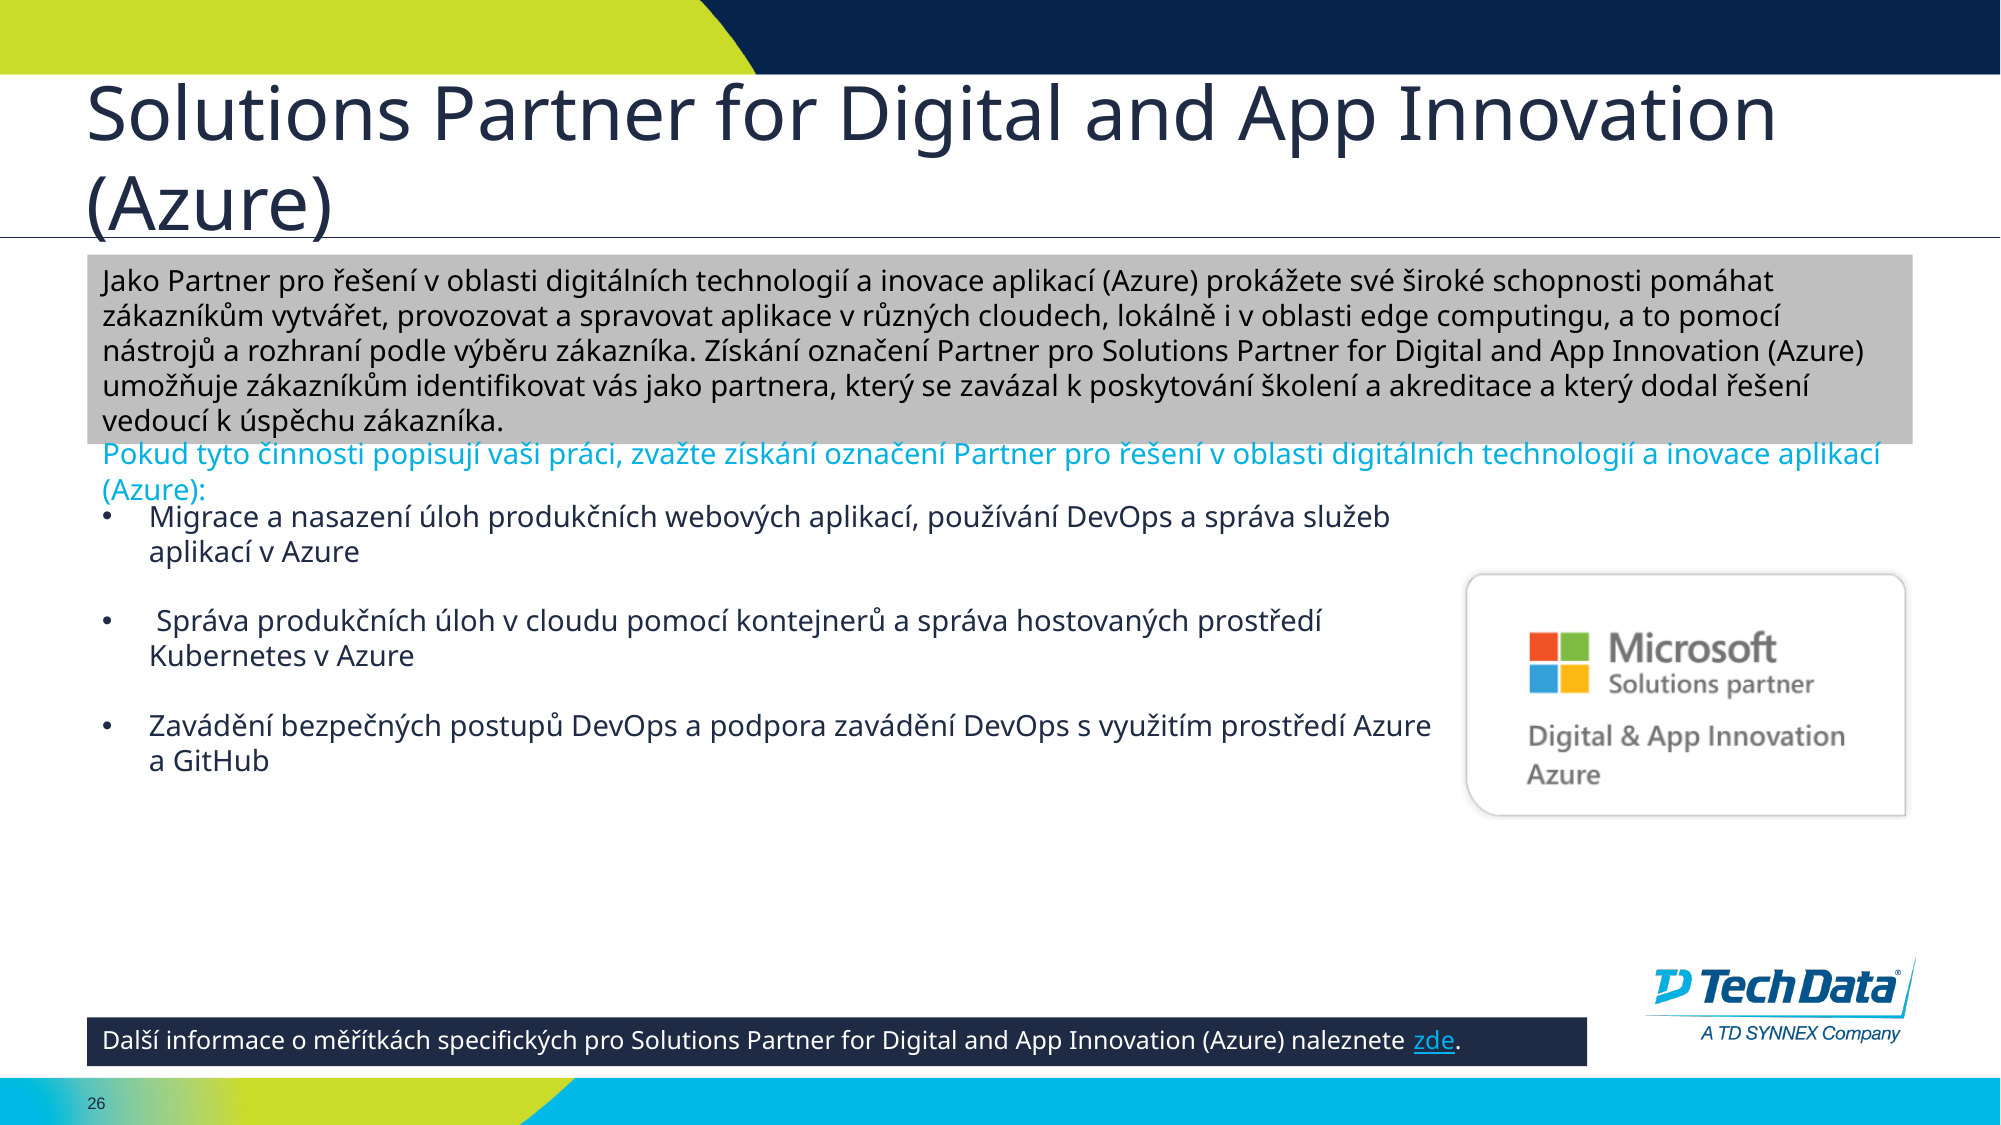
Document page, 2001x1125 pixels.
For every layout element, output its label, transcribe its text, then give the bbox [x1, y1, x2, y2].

picture [0, 238, 2001, 1125]
text_box Jako Partner pro řešení v oblasti digitálních technologií a inovace aplikací (Azure) prokážete své široké schopnosti pomáhat zákazníkům vytvářet, provozovat a spravovat aplikace v různých cloudech, lokálně i v oblasti edge computingu, a to pomocí nástrojů a rozhraní podle výběru zákazníka. Získání označení Partner pro Solutions Partner for Digital and App Innovation (Azure) umožňuje zákazníkům identifikovat vás jako partnera, který se zavázal k poskytování školení a akreditace a který dodal řešení vedoucí k úspěchu zákazníka. [87, 254, 1913, 428]
text_box Migrace a nasazení úloh produkčních webových aplikací, používání DevOps a správa služeb aplikací v Azure Správa produkčních úloh v cloudu pomocí kontejnerů a správa hostovaných prostředí Kubernetes v Azure Zavádění bezpečných postupů DevOps a podpora zavádění DevOps s využitím prostředí Azure a GitHub [87, 490, 1475, 785]
text_box Pokud tyto činnosti popisují vaši práci, zvažte získání označení Partner pro řešení v oblasti digitálních technologií a inovace aplikací (Azure): [87, 428, 1913, 514]
title Solutions Partner for Digital and App Innovation (Azure) [86, 123, 1912, 254]
picture [0, 0, 2001, 237]
text_box Další informace o měřítkách specifických pro Solutions Partner for Digital and App Innovation (Azure) naleznete zde. [87, 1017, 1588, 1067]
